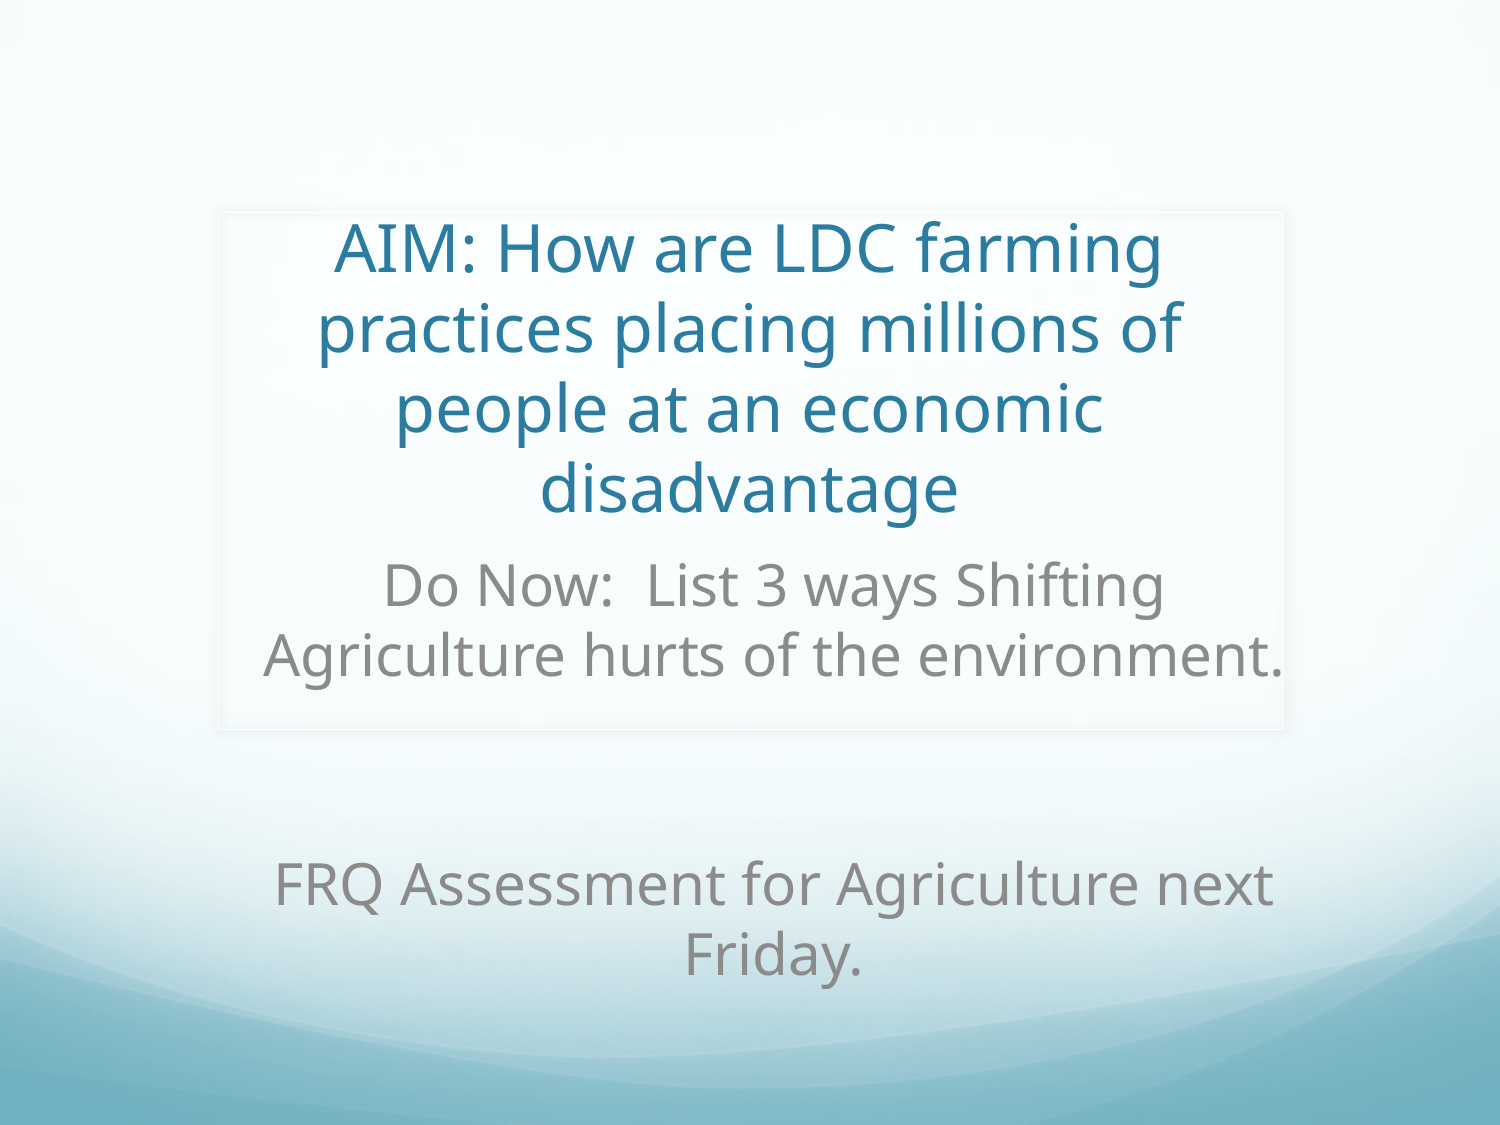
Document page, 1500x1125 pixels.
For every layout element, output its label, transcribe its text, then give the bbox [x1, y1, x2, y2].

title AIM: How are LDC farming practices placing millions of people at an economic disadvantage [217, 249, 1283, 533]
subtitle Do Now: List 3 ways Shifting Agriculture hurts of the environment. FRQ Assessment for Agriculture next Friday. [217, 541, 1332, 1077]
